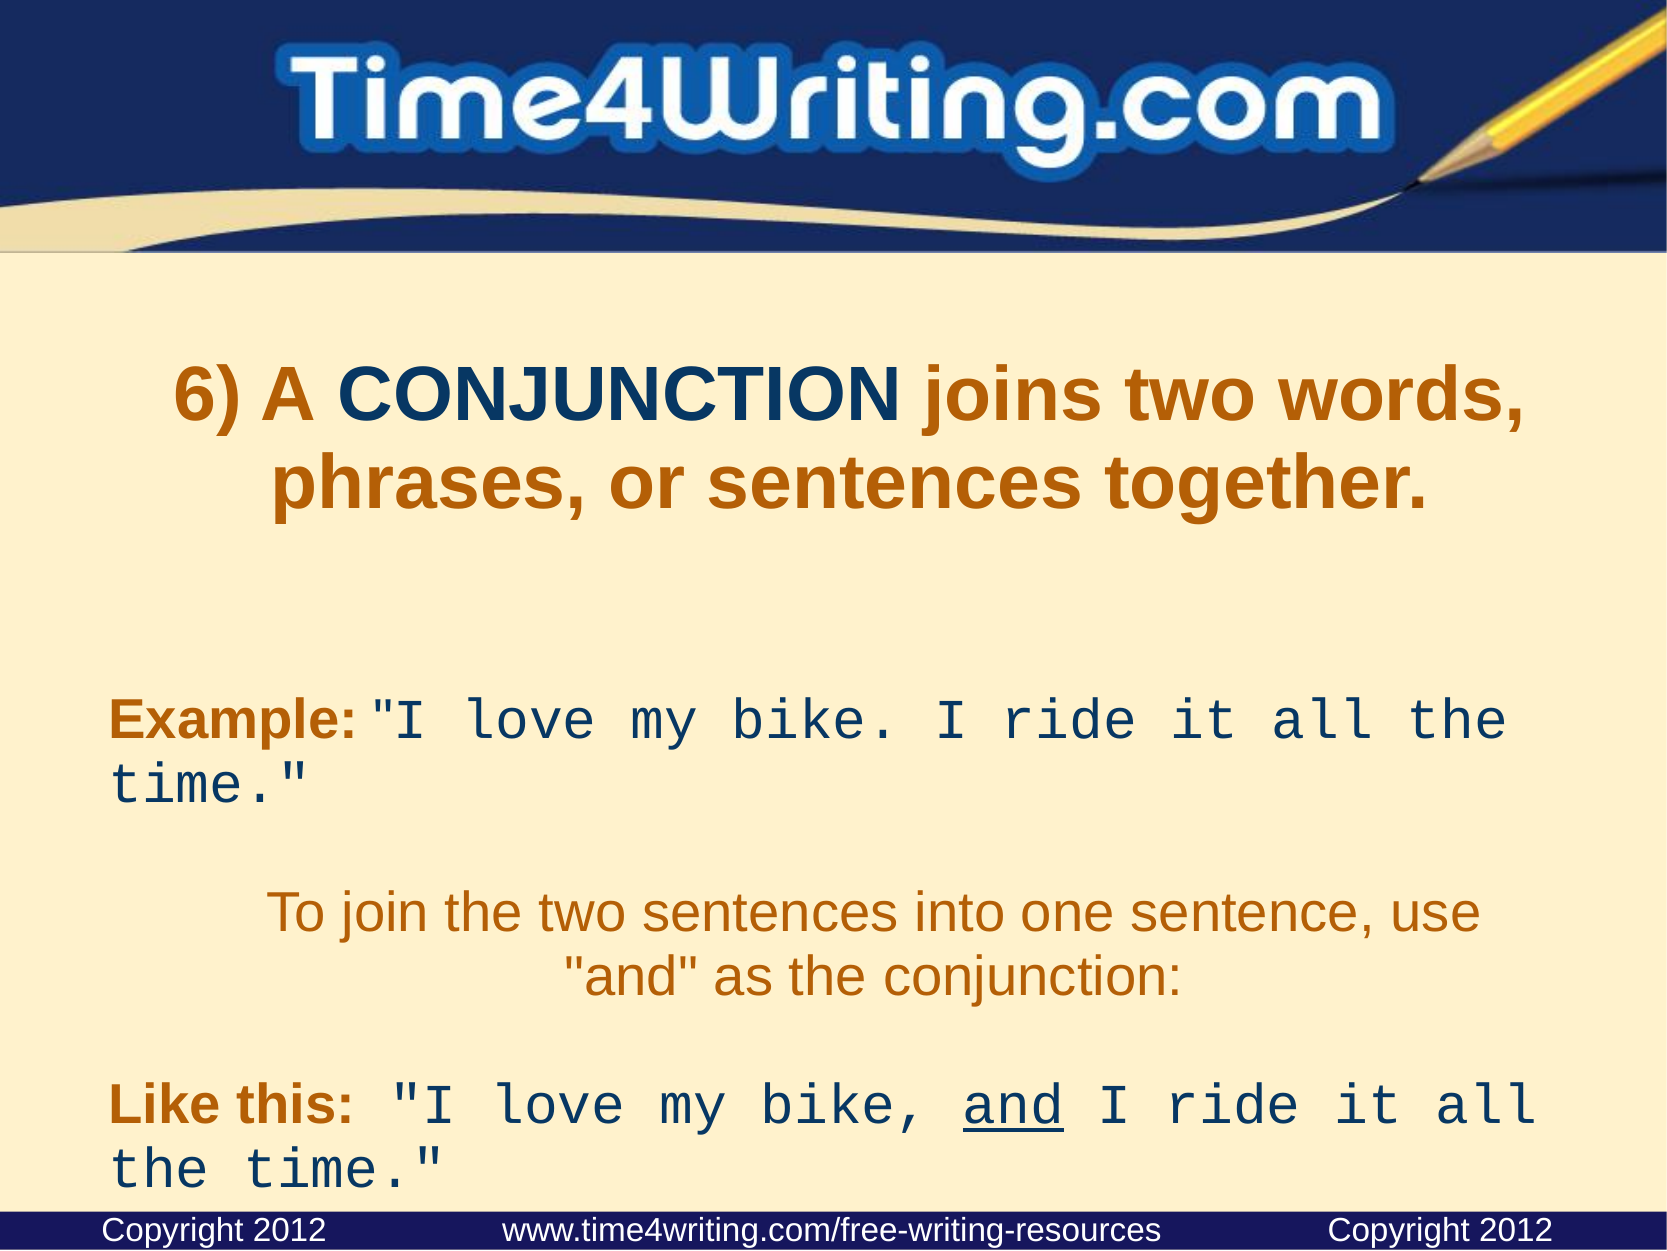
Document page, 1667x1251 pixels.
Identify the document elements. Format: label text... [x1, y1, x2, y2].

text_box Example: "I love my bike. I ride it all the time." To join the two sentences into one sentence, use "and" as the conjunction: Like this: "I love my bike, and I ride it all the time." [108, 687, 1640, 1211]
text_box Copyright 2012 www.time4writing.com/free-writing-resources Copyright 2012 [0, 1211, 1667, 1250]
title 6) A CONJUNCTION joins two words, phrases, or sentences together. [83, 349, 1619, 672]
picture [0, 0, 1667, 253]
